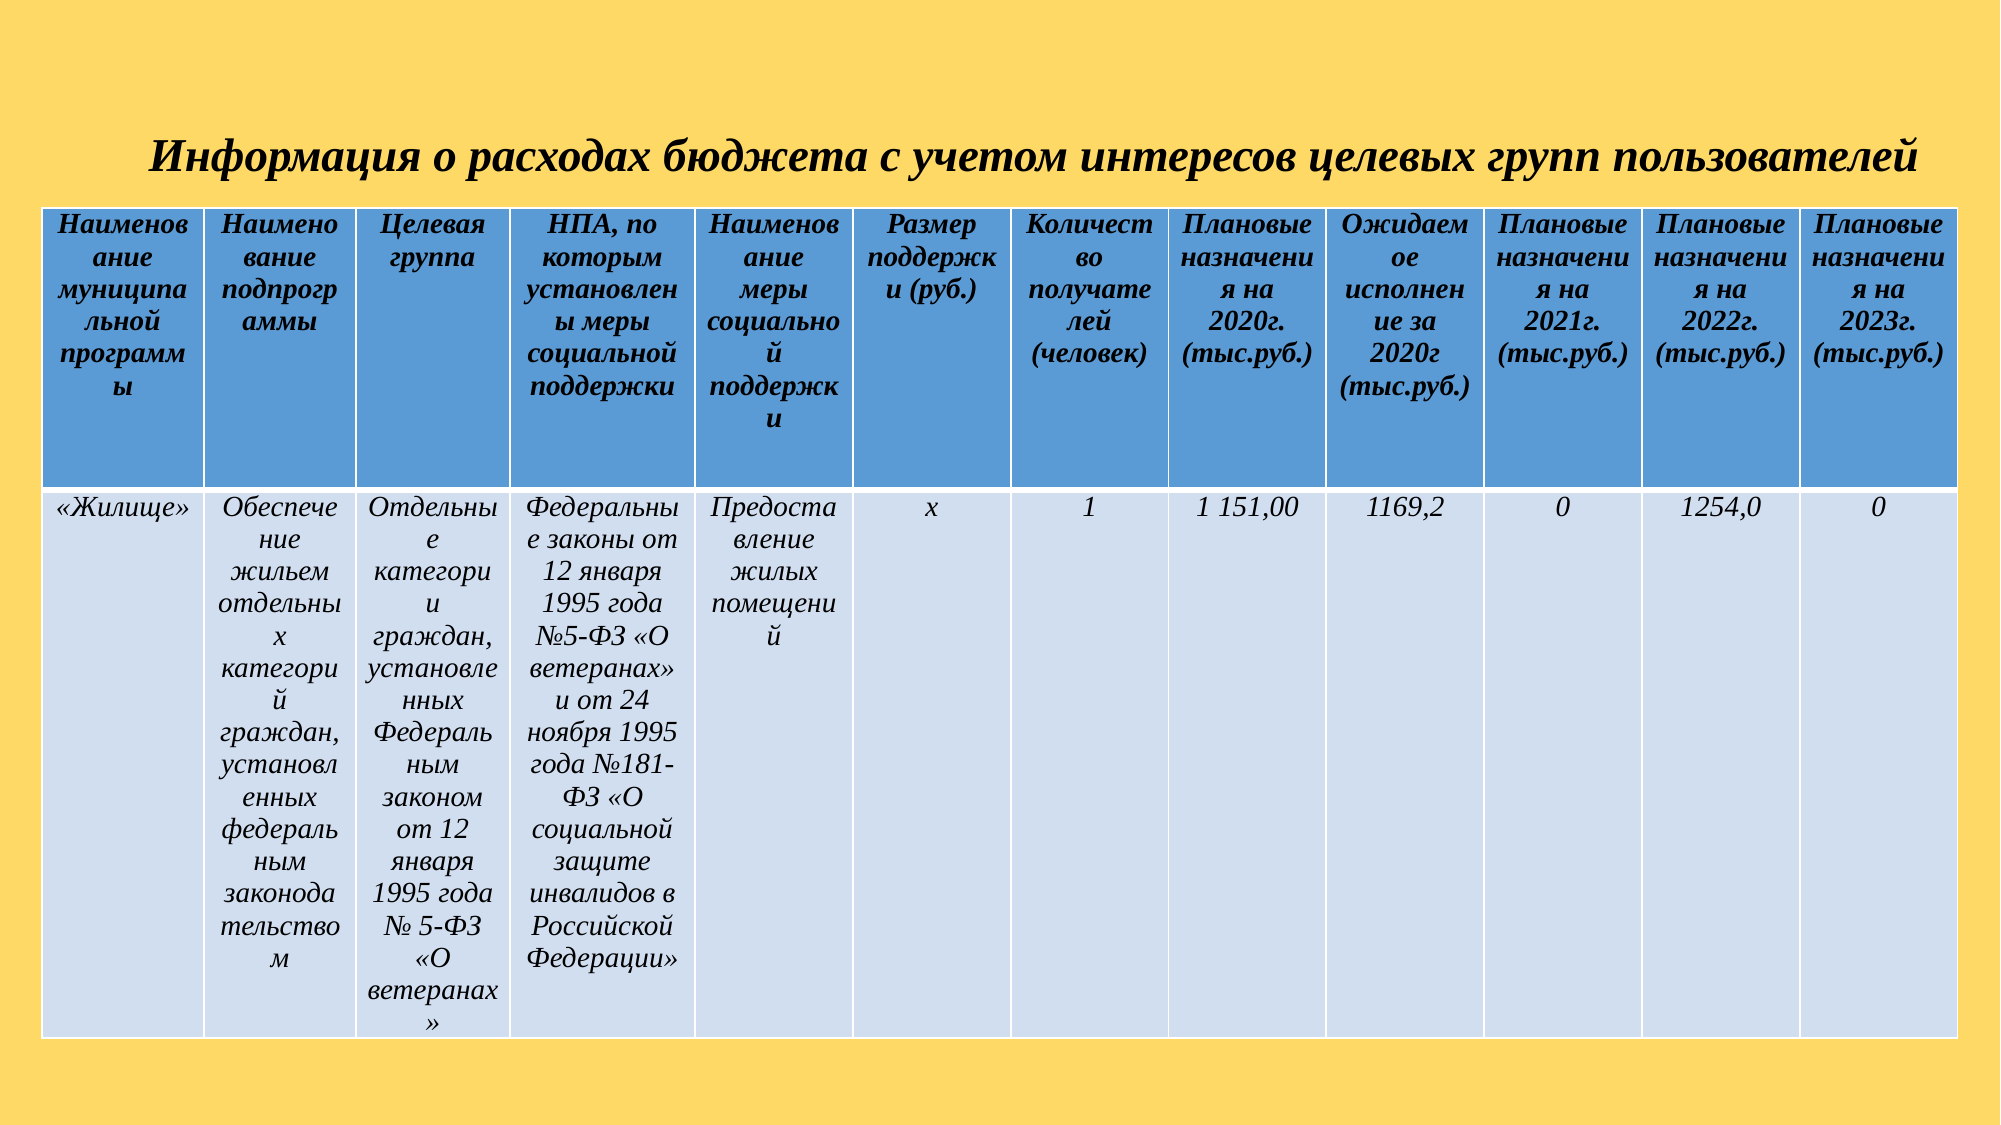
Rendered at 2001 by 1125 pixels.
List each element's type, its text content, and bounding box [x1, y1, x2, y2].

table_cell Отдельные категории граждан, установленных Федеральным законом от 12 января 1995 года № 5-ФЗ «О ветеранах» [357, 493, 509, 1037]
table_header Плановые назначения на 2020г. (тыс.руб.) [1169, 209, 1325, 487]
table_cell 1254,0 [1643, 493, 1799, 1037]
table_cell «Жилище» [43, 493, 203, 1037]
table_header Наименование меры социальной поддержки [696, 209, 852, 487]
table_header Ожидаемое исполнение за 2020г (тыс.руб.) [1327, 209, 1483, 487]
table_header Наименование подпрограммы [205, 209, 355, 487]
table_header Плановые назначения на 2023г. (тыс.руб.) [1801, 209, 1957, 487]
table_cell Обеспечение жильем отдельных категорий граждан, установленных федеральным законодательством [205, 493, 355, 1037]
table_header Количество получателей (человек) [1012, 209, 1168, 487]
table_cell 1169,2 [1327, 493, 1483, 1037]
table_cell Федеральные законы от 12 января 1995 года №5-ФЗ «О ветеранах» и от 24 ноября 1995 года №181-ФЗ «О социальной защите инвалидов в Российской Федерации» [511, 493, 694, 1037]
table_header Плановые назначения на 2021г. (тыс.руб.) [1485, 209, 1641, 487]
table_header Плановые назначения на 2022г. (тыс.руб.) [1643, 209, 1799, 487]
table_header Целевая группа [357, 209, 509, 487]
table_cell Предоставление жилых помещений [696, 493, 852, 1037]
table_cell 0 [1485, 493, 1641, 1037]
table_header Наименование муниципальной программы [43, 209, 203, 487]
table_header Размер поддержки (руб.) [854, 209, 1010, 487]
title Информация о расходах бюджета с учетом интересов целевых групп пользователей [111, 99, 1958, 207]
table_header НПА, по которым установлены меры социальной поддержки [511, 209, 694, 487]
table_cell 1 [1012, 493, 1168, 1037]
table_cell х [854, 493, 1010, 1037]
table_cell 1 151,00 [1169, 493, 1325, 1037]
table_cell 0 [1801, 493, 1957, 1037]
